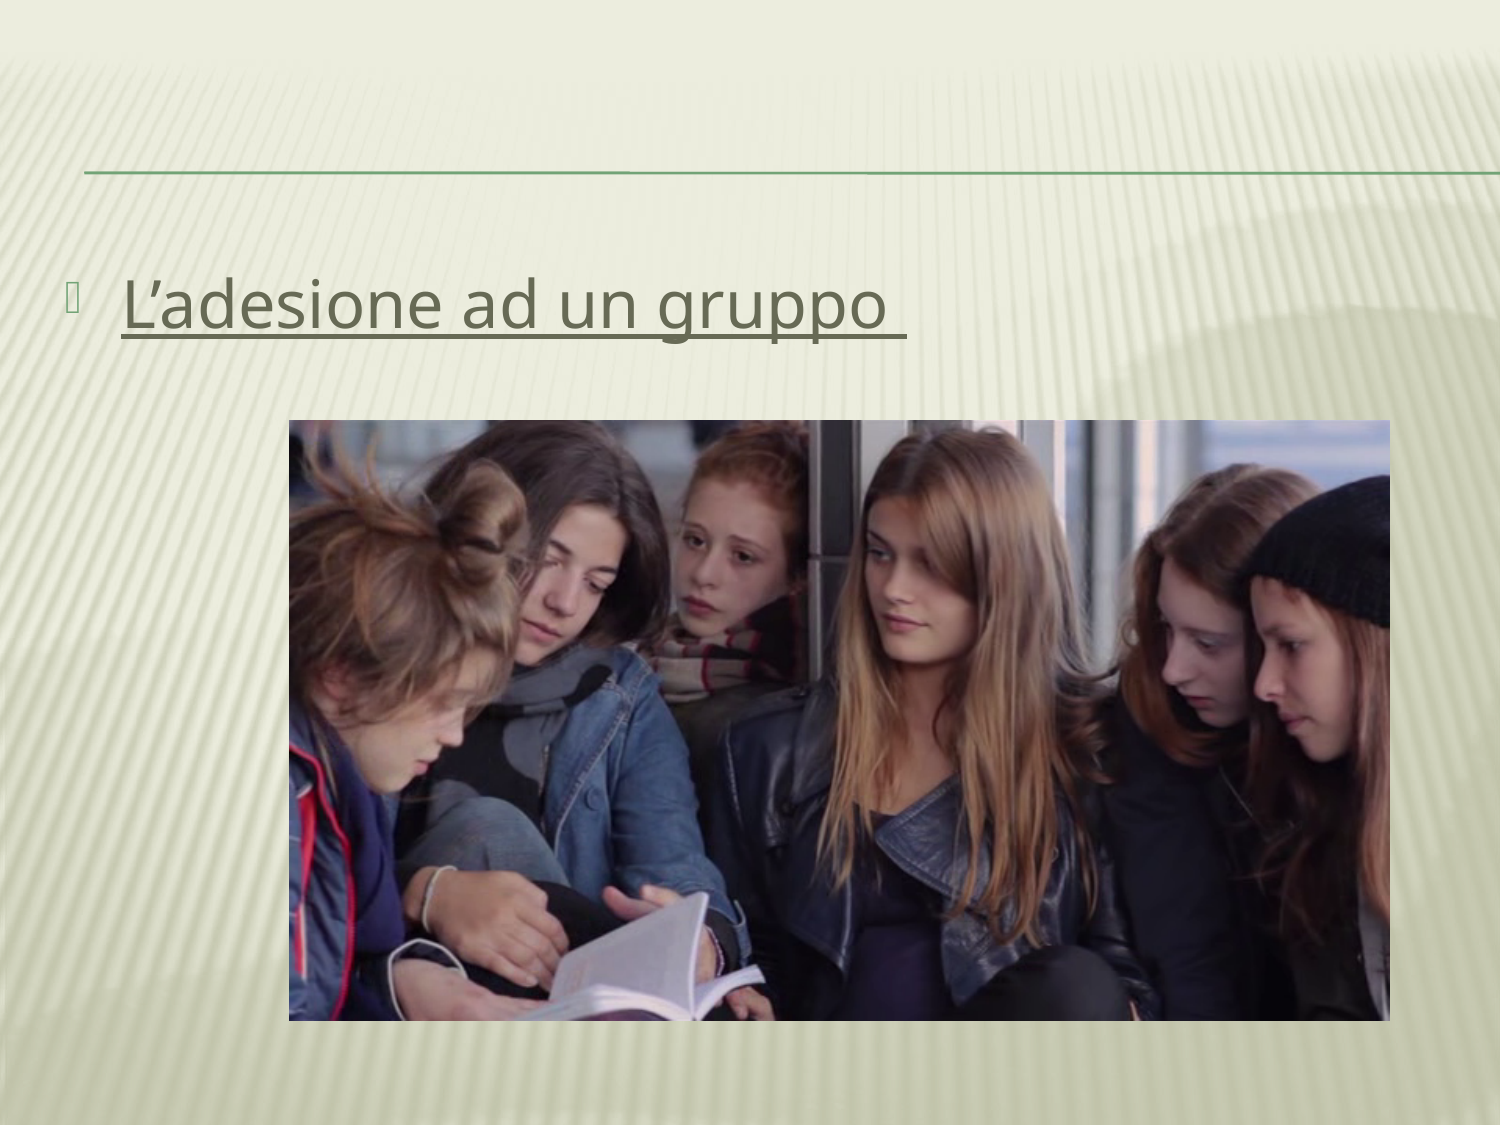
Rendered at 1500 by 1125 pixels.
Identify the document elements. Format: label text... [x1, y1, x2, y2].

picture [288, 420, 1390, 1021]
list L’adesione ad un gruppo [50, 254, 1475, 998]
